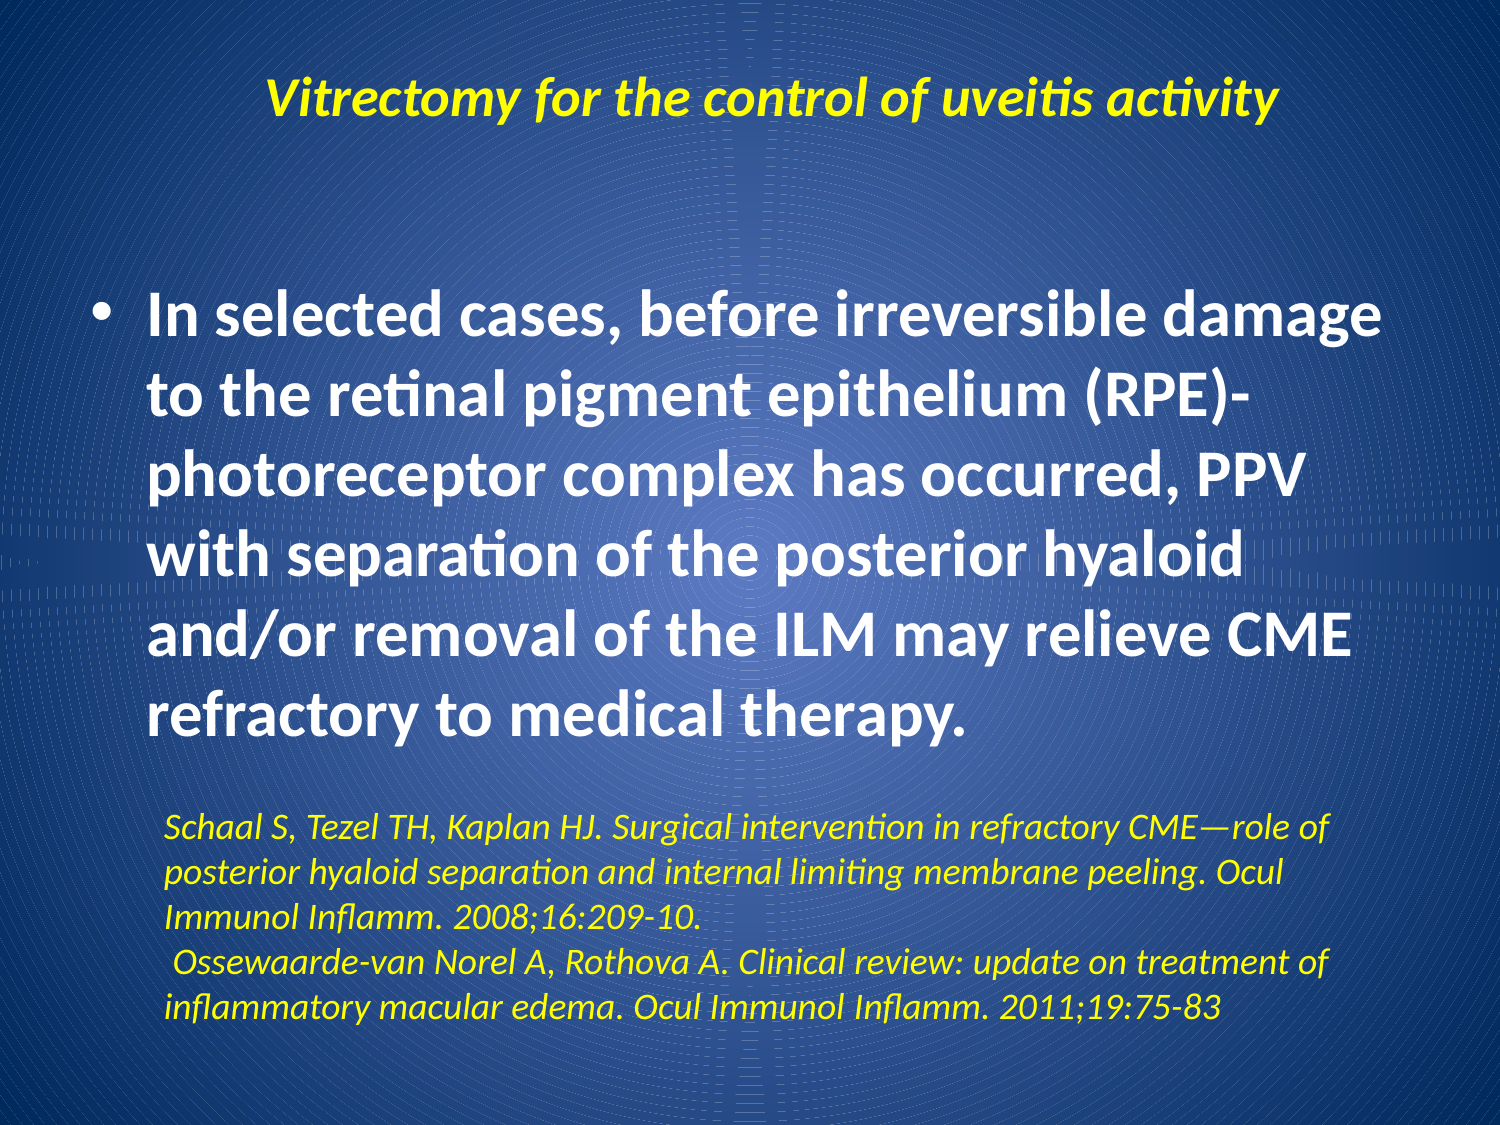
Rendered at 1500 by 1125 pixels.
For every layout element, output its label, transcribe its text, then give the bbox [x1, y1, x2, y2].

text_box Schaal S, Tezel TH, Kaplan HJ. Surgical intervention in refractory CME—role of posterior hyaloid separation and internal limiting membrane peeling. Ocul Immunol Inflamm. 2008;16:209-10. Ossewaarde-van Norel A, Rothova A. Clinical review: update on treatment of inflammatory macular edema. Ocul Immunol Inflamm. 2011;19:75-83 [149, 794, 1425, 1035]
title Vitrectomy for the control of uveitis activity [45, 0, 1396, 174]
list In selected cases, before irreversible damage to the retinal pigment epithelium (RPE)- photoreceptor complex has occurred, PPV with separation of the posterior hyaloid and/or removal of the ILM may relieve CME refractory to medical therapy. [75, 262, 1425, 1005]
